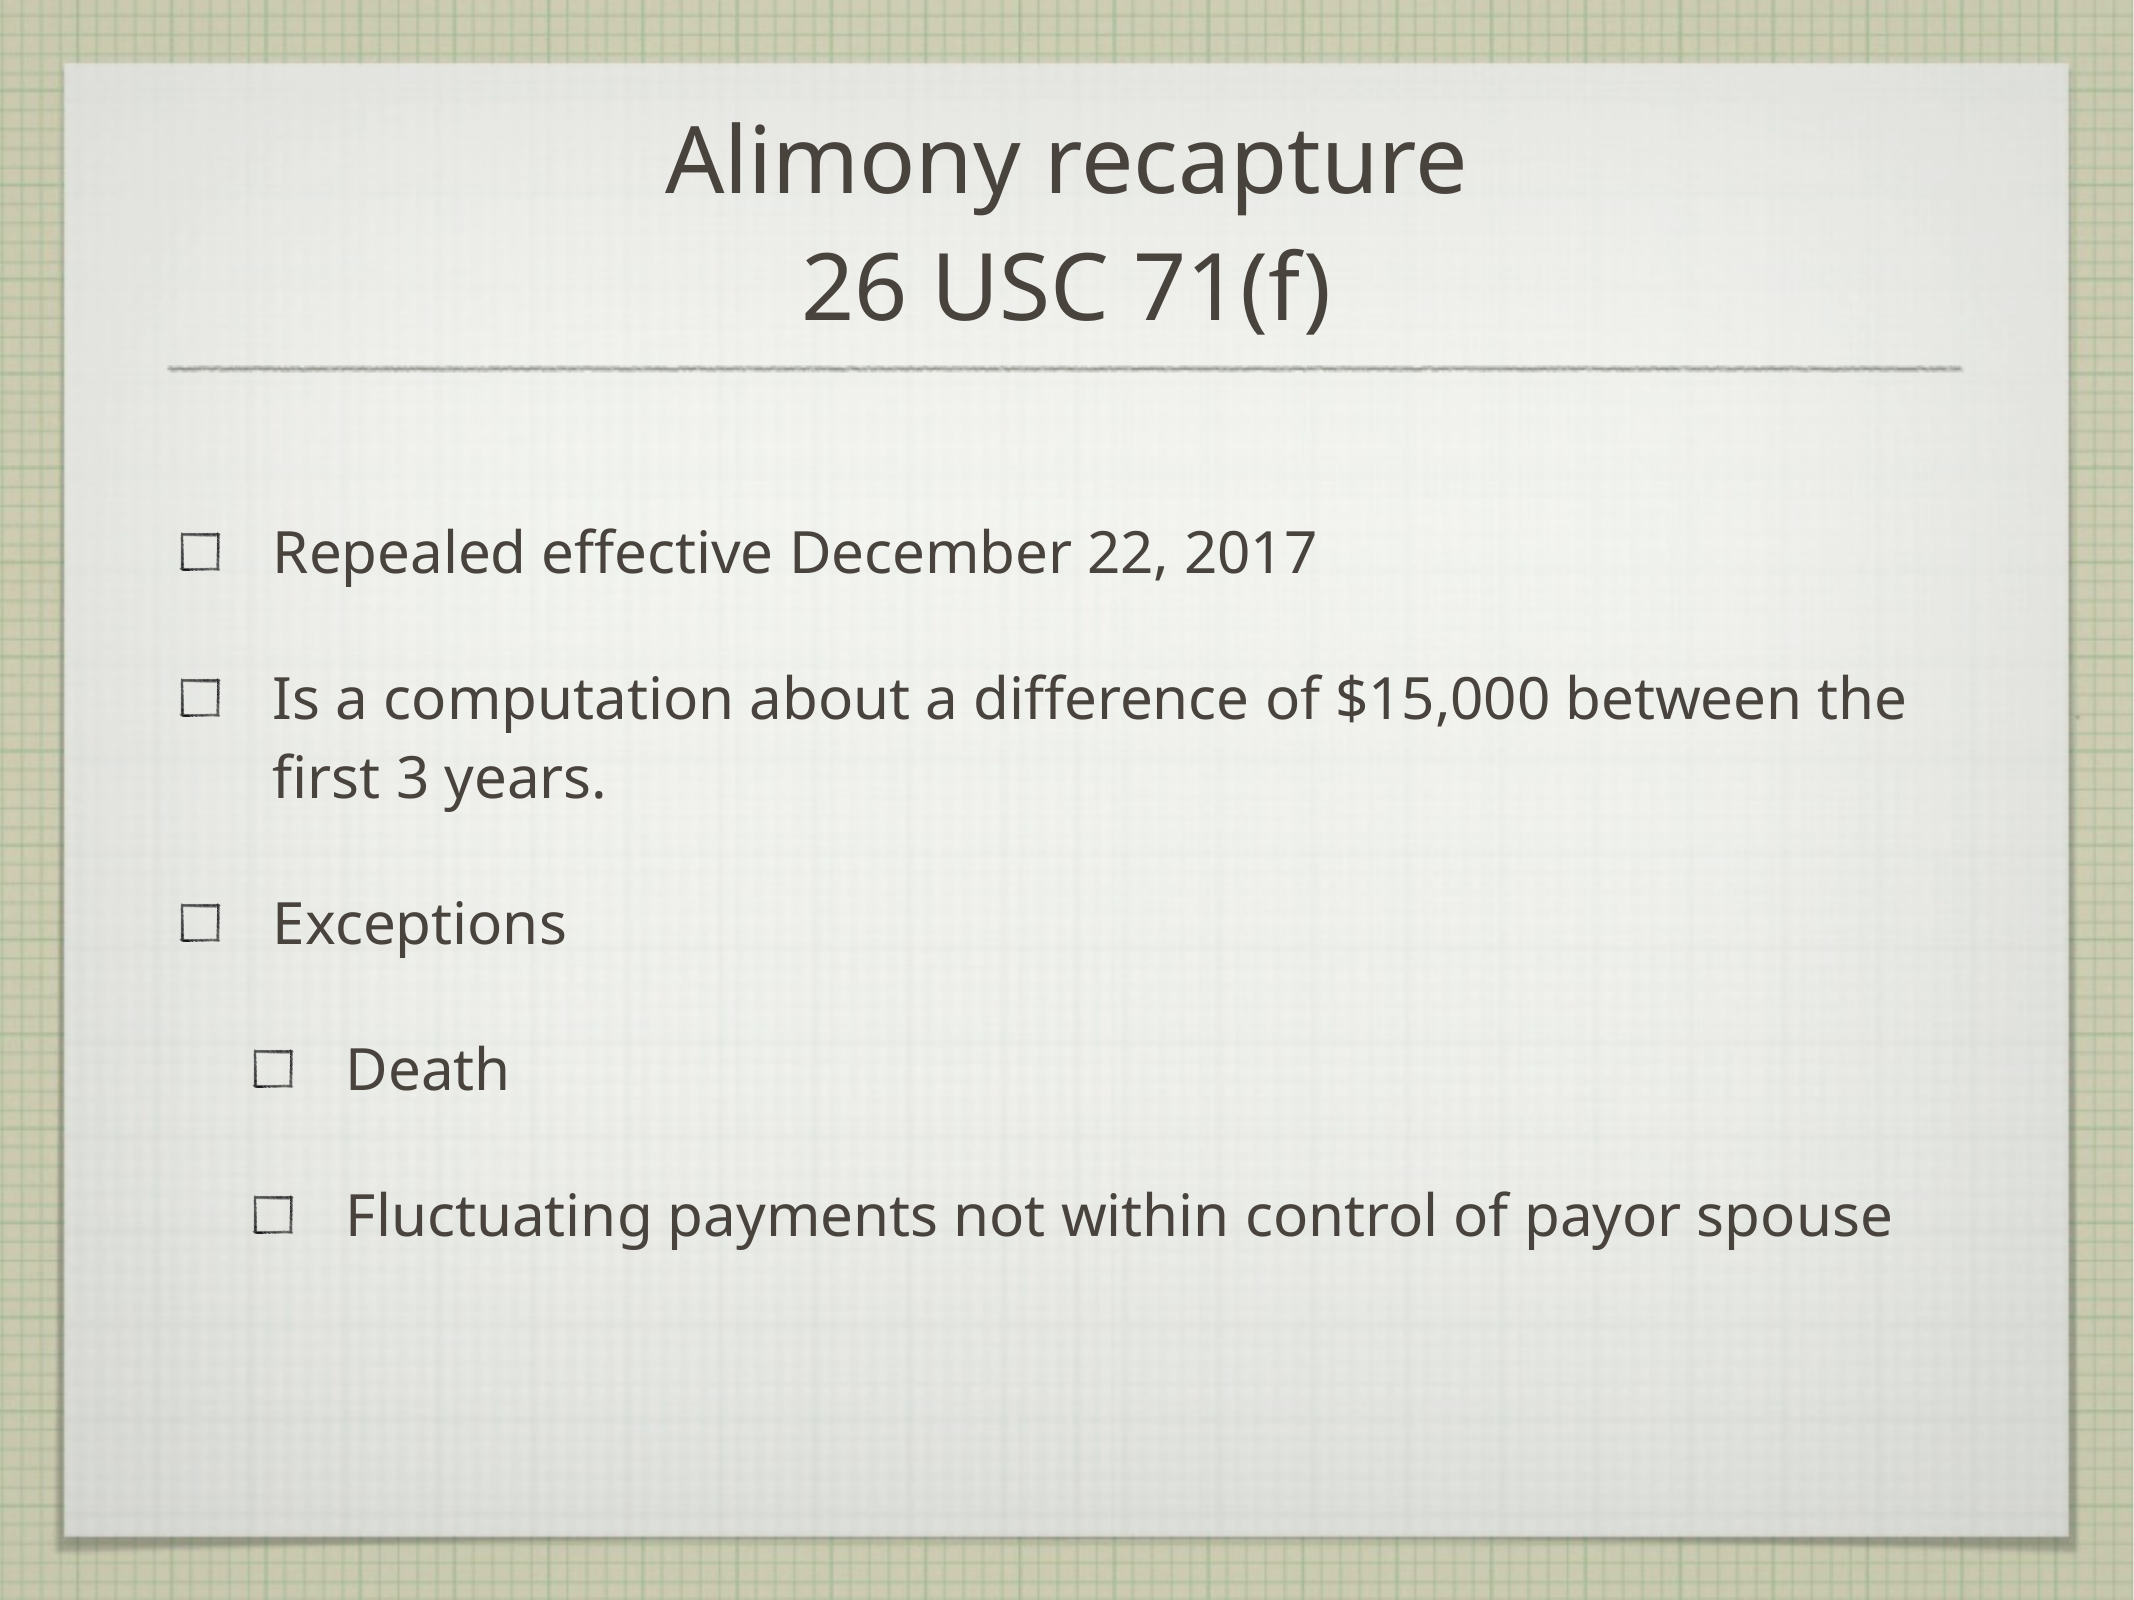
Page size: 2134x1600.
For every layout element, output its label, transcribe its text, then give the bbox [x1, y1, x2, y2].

text_box Repealed effective December 22, 2017 Is a computation about a difference of $15,000 between the first 3 years. Exceptions Death Fluctuating payments not within control of payor spouse [170, 372, 1963, 1392]
text_box Alimony recapture 26 USC 71(f) [170, 85, 1963, 356]
picture [0, 0, 2134, 1600]
